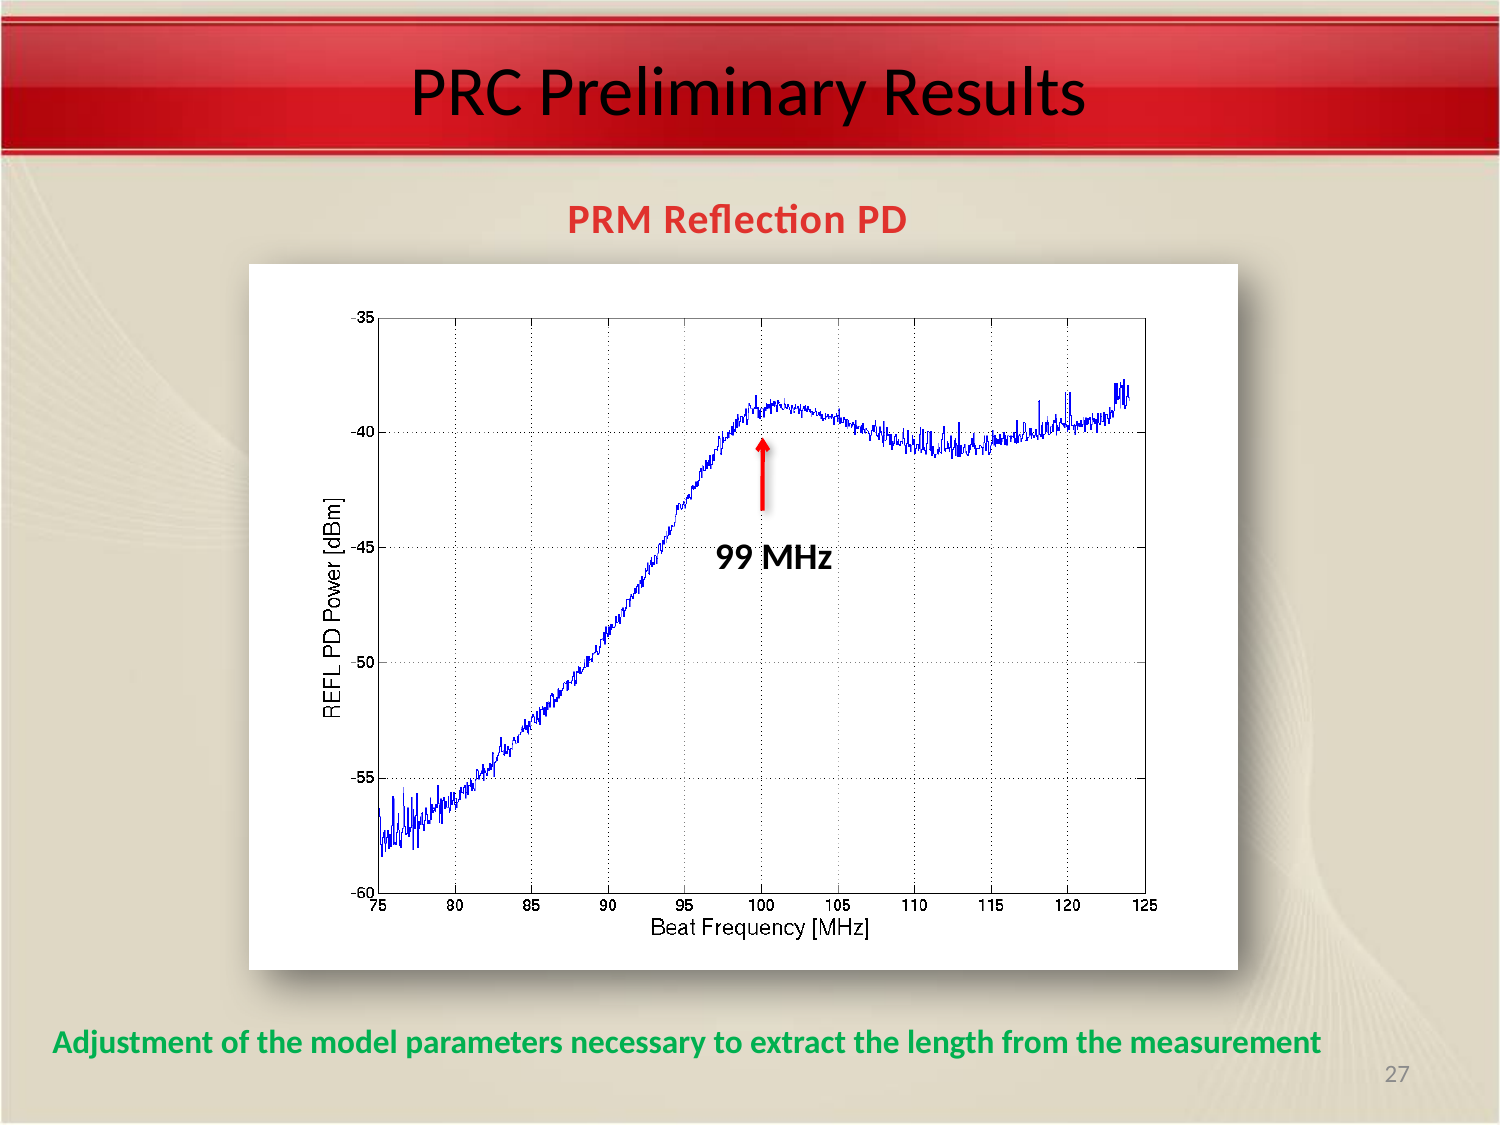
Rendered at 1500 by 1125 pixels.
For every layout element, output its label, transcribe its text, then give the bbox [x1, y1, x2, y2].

slide_number 27 [1074, 1042, 1425, 1103]
text_box PRM Reflection PD [552, 184, 923, 250]
text_box Adjustment of the model parameters necessary to extract the length from the measurement [37, 1012, 1350, 1068]
picture [0, 0, 1500, 1125]
title PRC Preliminary Results [75, 37, 1425, 138]
